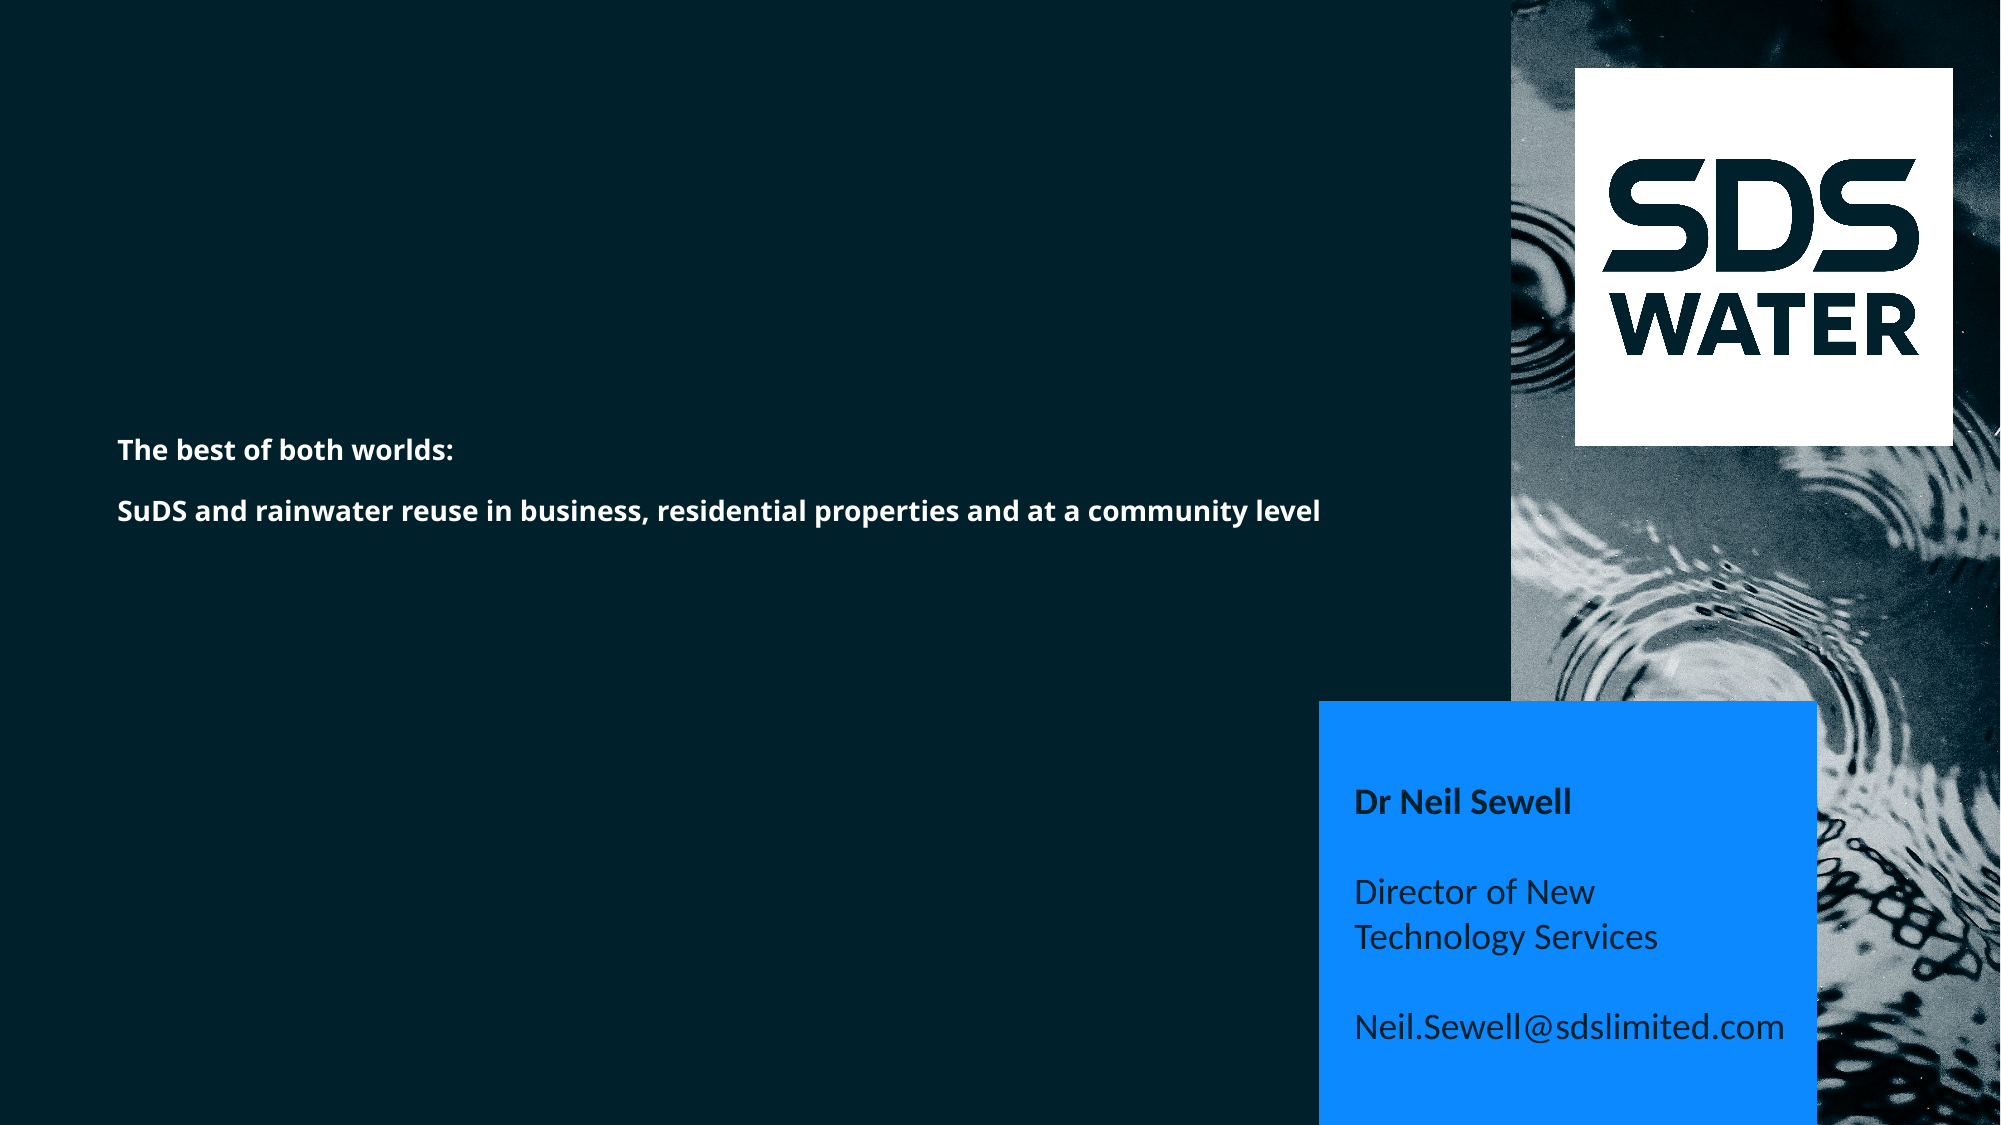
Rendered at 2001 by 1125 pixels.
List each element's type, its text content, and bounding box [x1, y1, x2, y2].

title The best of both worlds: SuDS and rainwater reuse in business, residential properties and at a community level [102, 397, 1449, 537]
picture [1511, 0, 2001, 1125]
